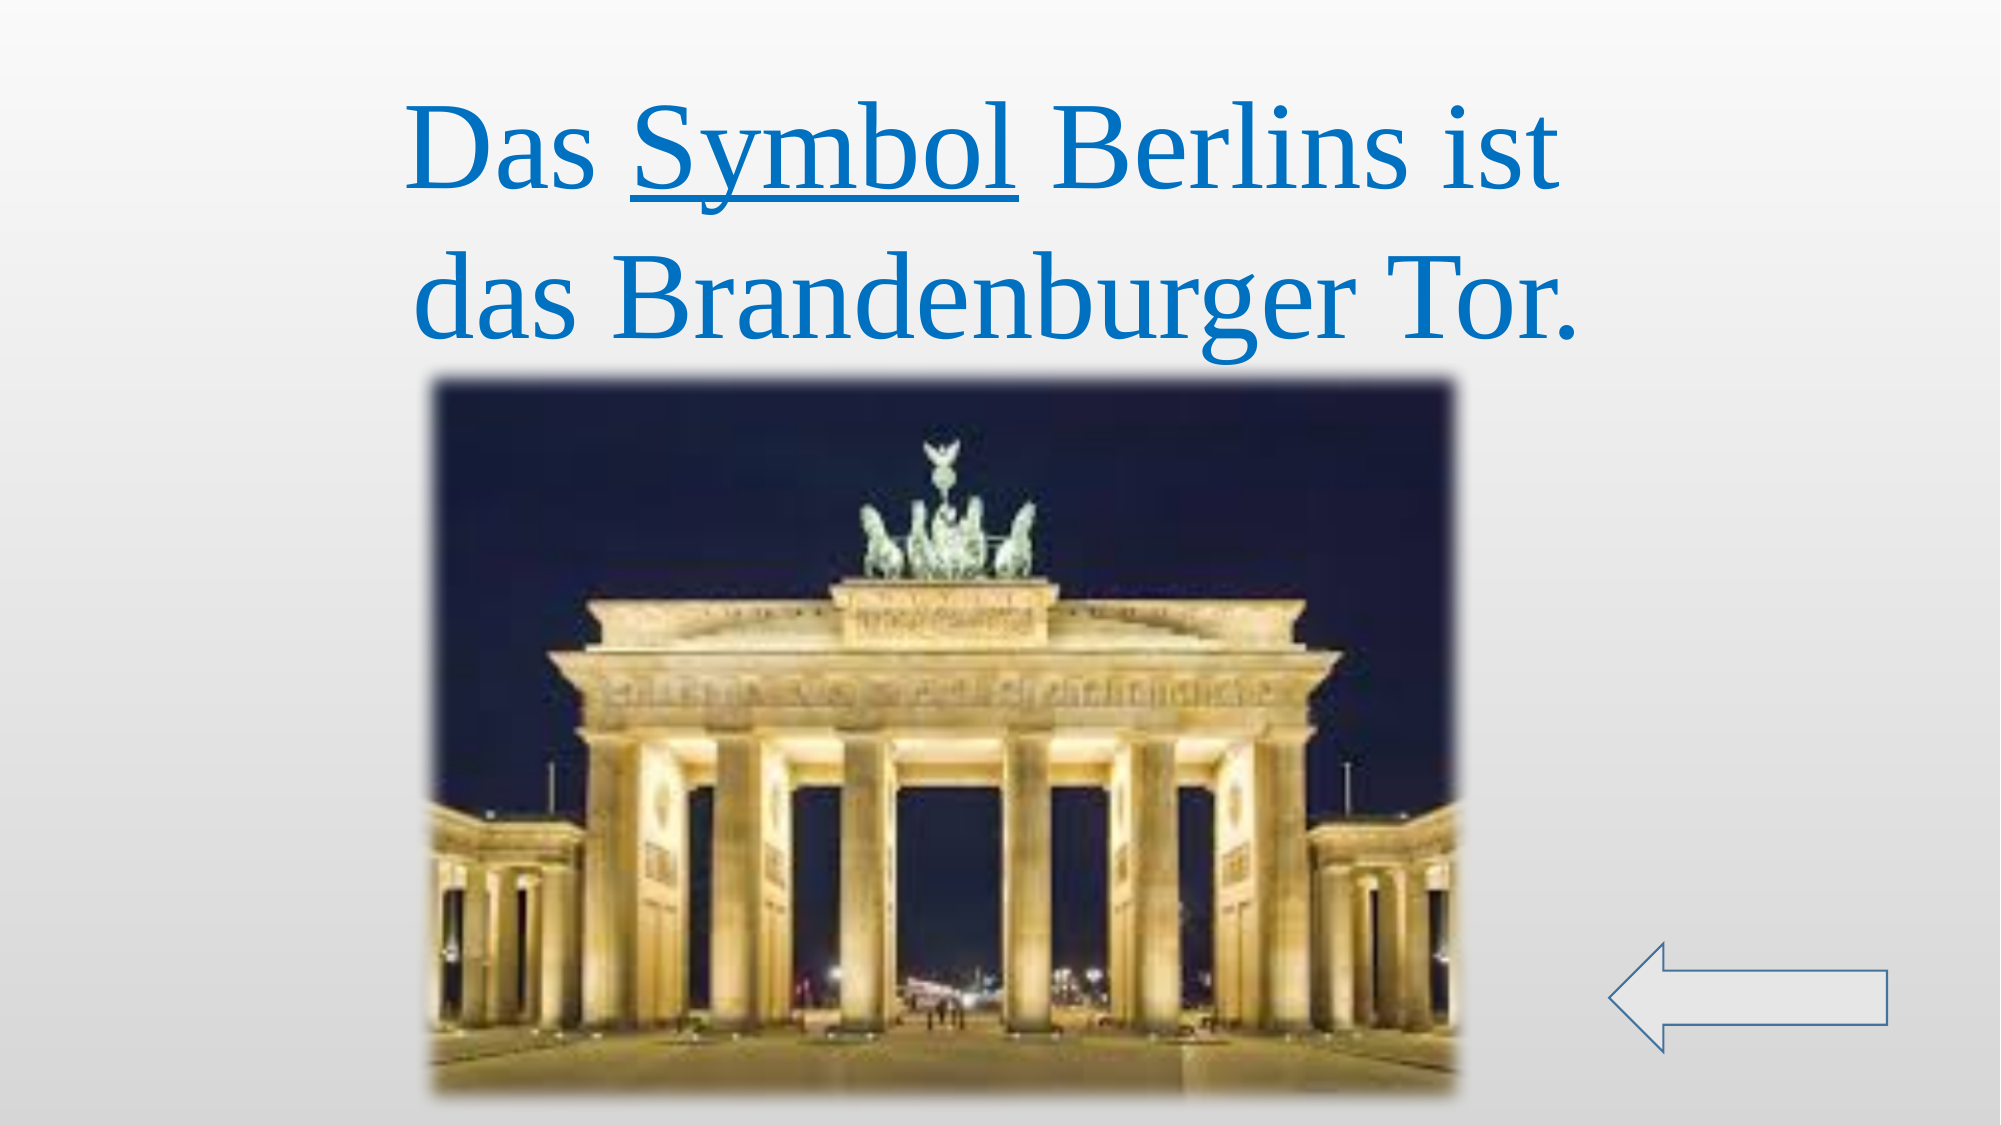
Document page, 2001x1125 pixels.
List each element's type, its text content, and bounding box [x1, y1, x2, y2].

picture [415, 361, 1473, 1113]
text_box [1607, 941, 1889, 1055]
text_box Das Symbol Berlins ist das Brandenburger Tor. [366, 55, 1599, 371]
